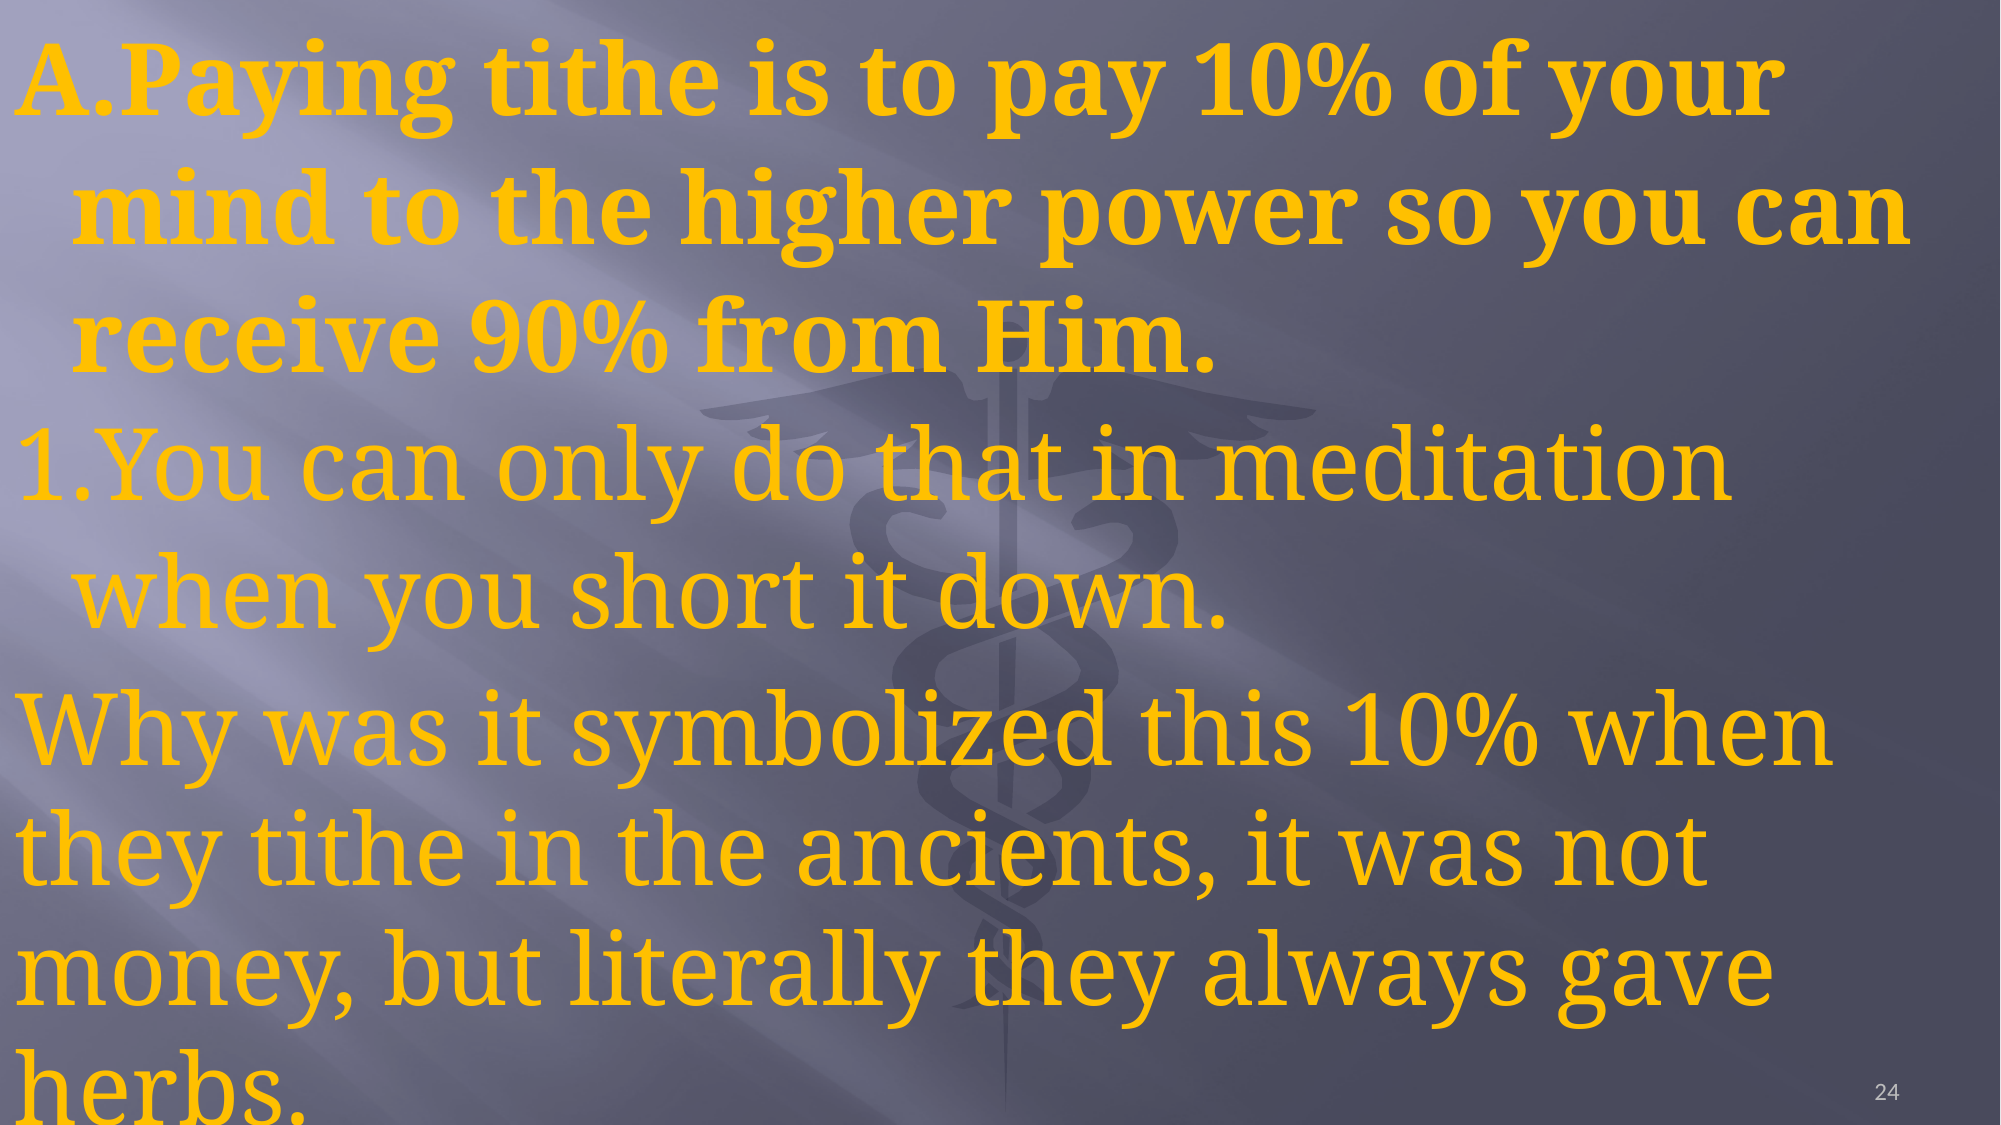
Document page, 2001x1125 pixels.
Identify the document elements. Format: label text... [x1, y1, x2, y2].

slide_number 24 [1733, 1052, 1900, 1113]
text_box Paying tithe is to pay 10% of your mind to the higher power so you can receive 90% from Him. You can only do that in meditation when you short it down. Why was it symbolized this 10% when they tithe in the ancients, it was not money, but literally they always gave herbs. [0, 0, 2000, 1125]
